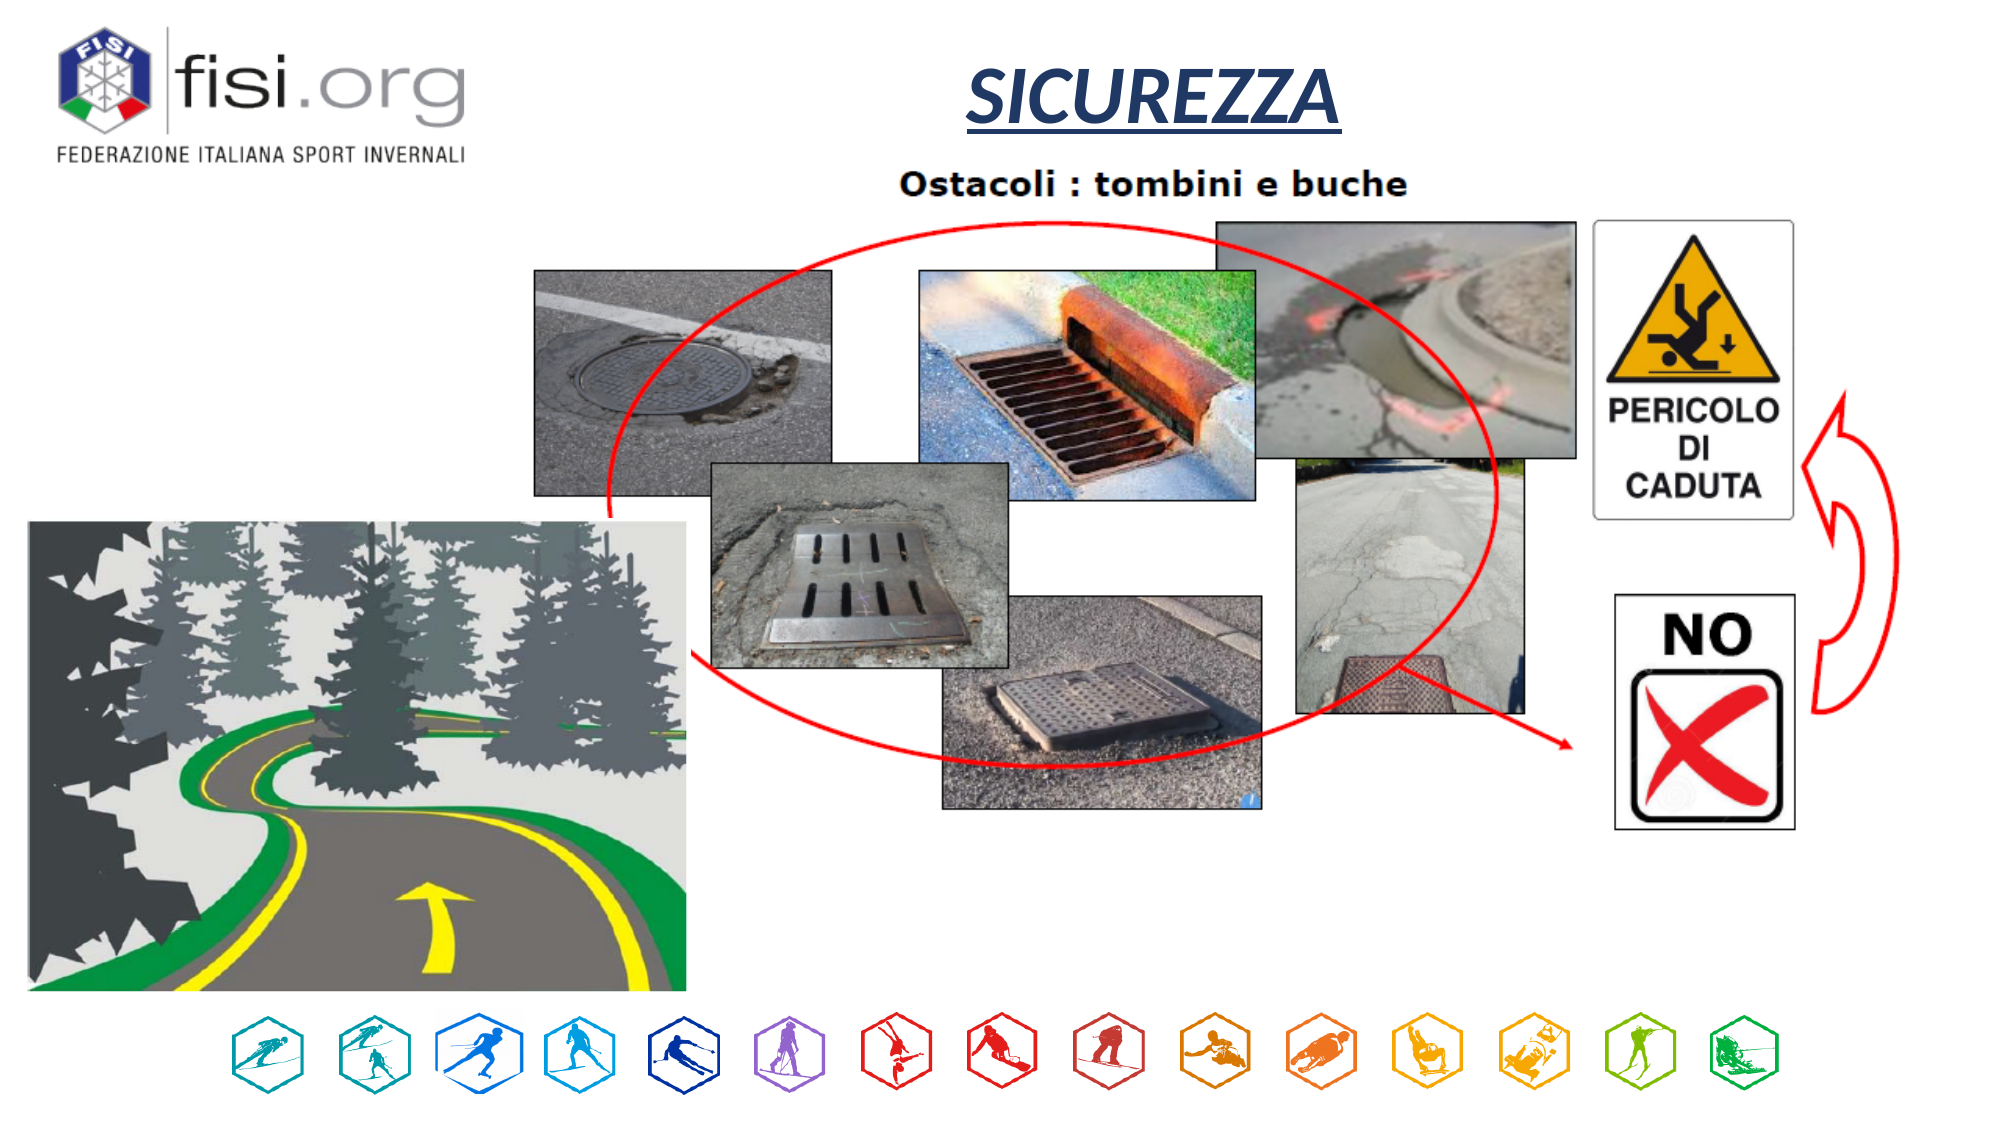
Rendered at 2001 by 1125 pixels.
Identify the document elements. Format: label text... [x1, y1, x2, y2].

picture [435, 1009, 524, 1094]
picture [1171, 1009, 1258, 1093]
picture [1596, 1009, 1683, 1093]
picture [1277, 1009, 1364, 1093]
picture [1064, 1009, 1152, 1093]
picture [639, 1013, 727, 1097]
picture [223, 1012, 312, 1097]
picture [1383, 1009, 1471, 1093]
picture [24, 25, 1907, 996]
picture [1490, 1009, 1577, 1093]
picture [745, 1013, 833, 1097]
picture [535, 1013, 623, 1097]
text_box SICUREZZA [528, 32, 1781, 148]
picture [958, 1009, 1045, 1093]
picture [1701, 1012, 1786, 1094]
picture [852, 1009, 939, 1093]
picture [330, 1012, 418, 1097]
